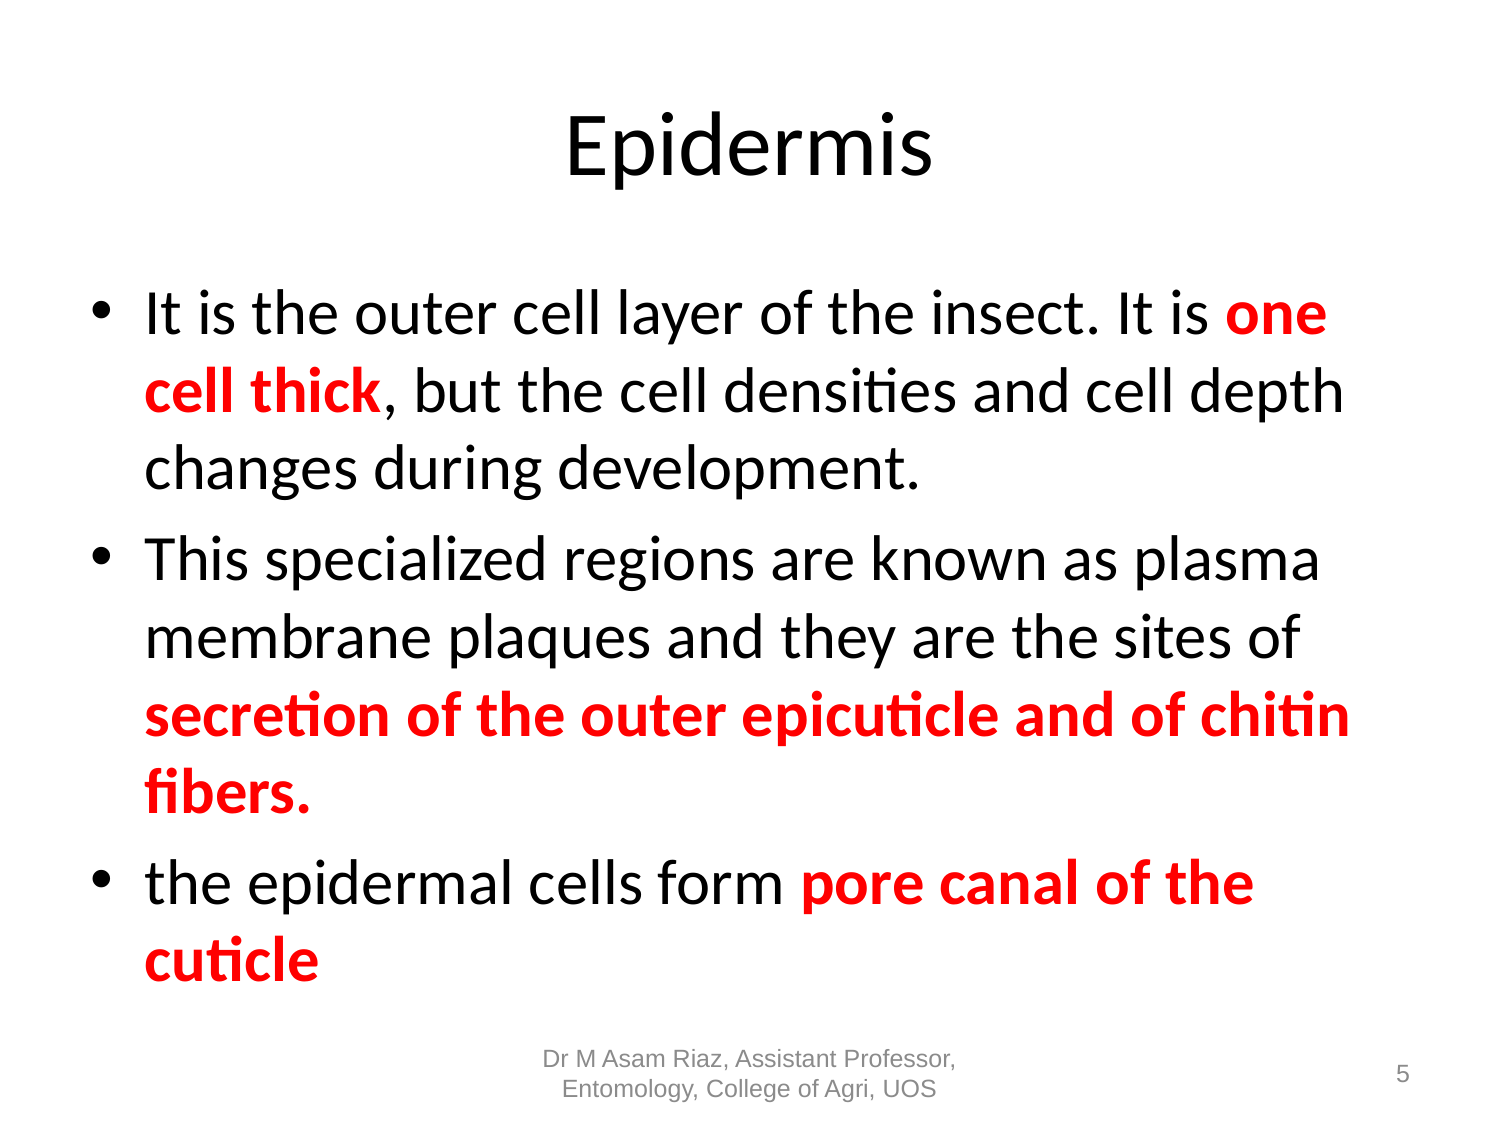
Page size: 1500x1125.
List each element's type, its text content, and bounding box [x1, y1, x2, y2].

list It is the outer cell layer of the insect. It is one cell thick, but the cell densities and cell depth changes during development. This specialized regions are known as plasma membrane plaques and they are the sites of secretion of the outer epicuticle and of chitin fibers. the epidermal cells form pore canal of the cuticle [74, 262, 1426, 1006]
slide_number 5 [1074, 1042, 1425, 1103]
footer Dr M Asam Riaz, Assistant Professor, Entomology, College of Agri, UOS [512, 1042, 988, 1103]
title Epidermis [74, 44, 1426, 233]
